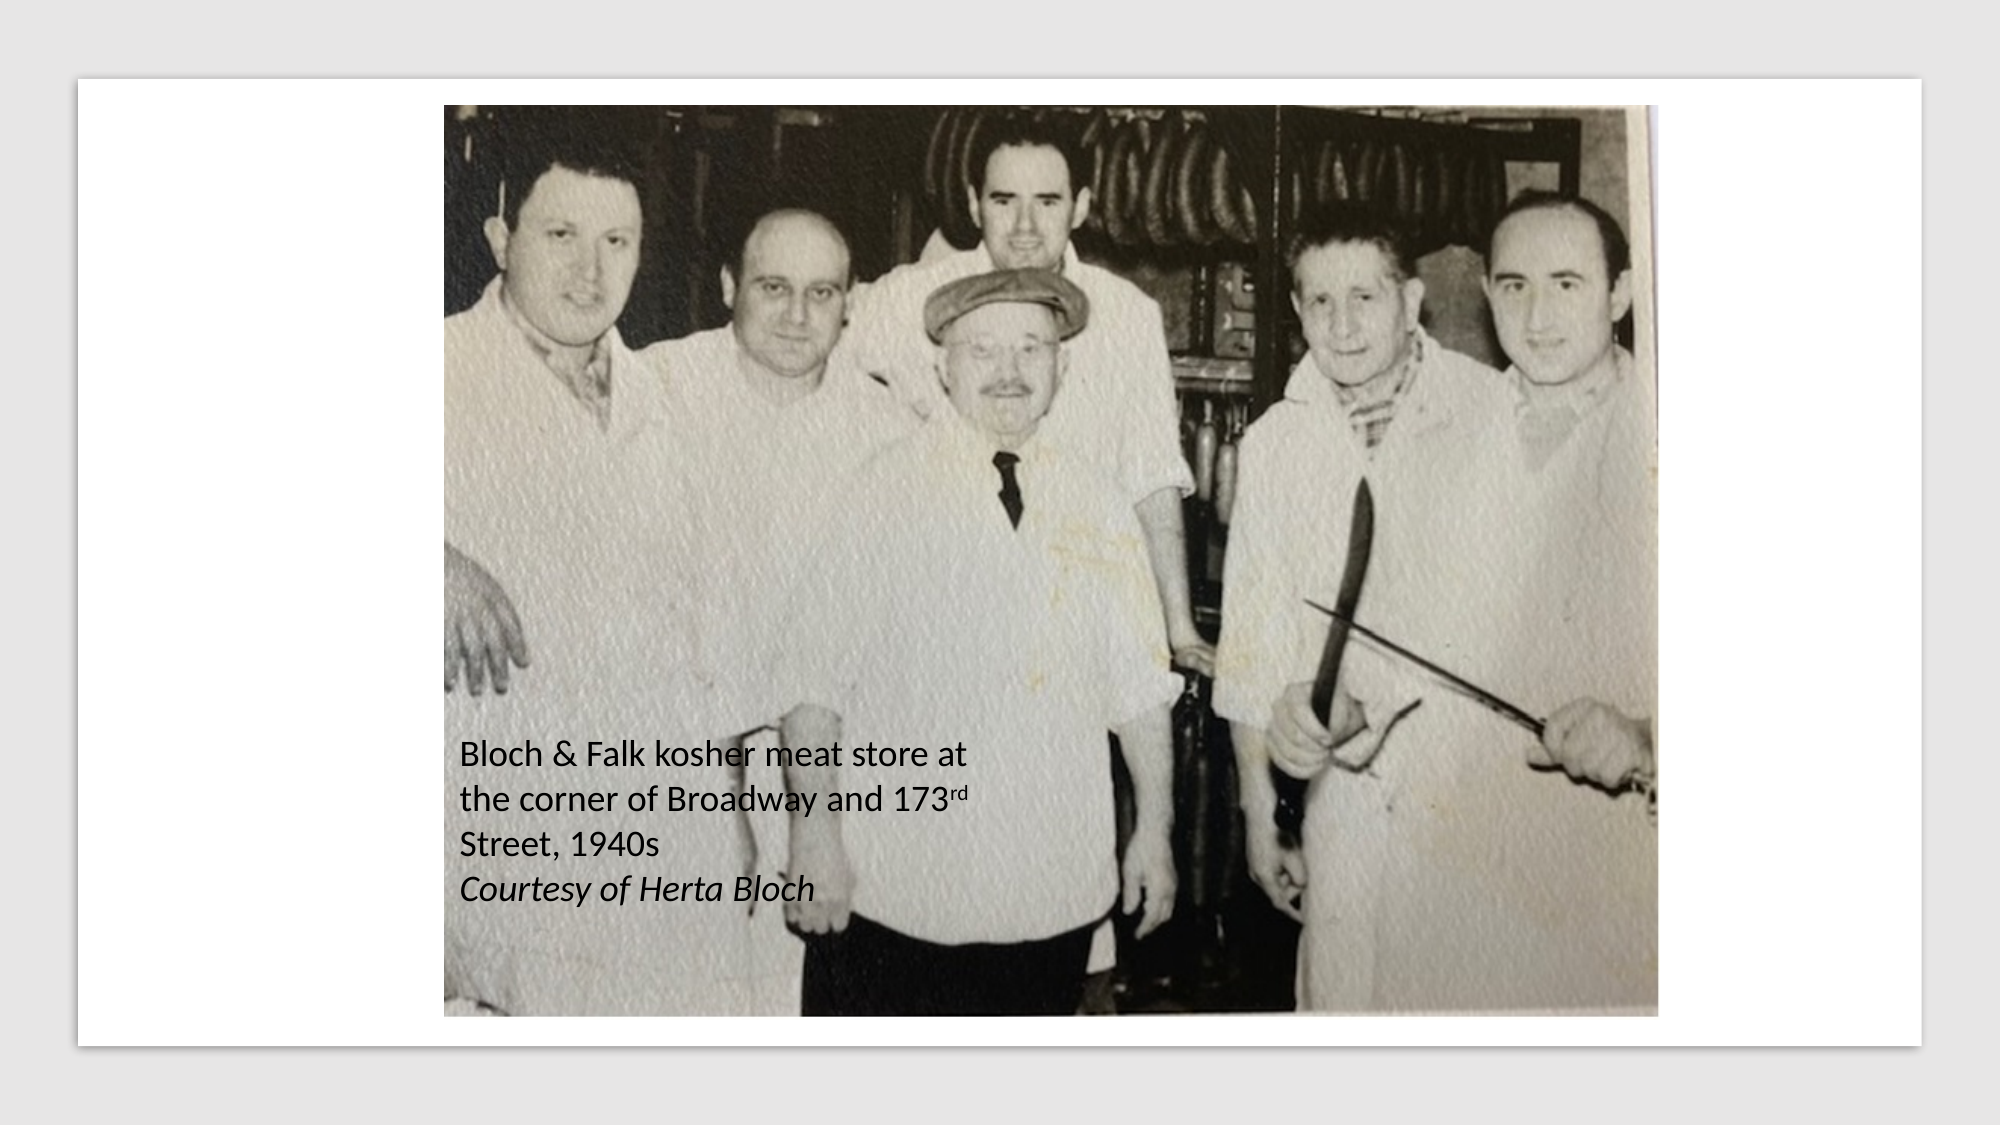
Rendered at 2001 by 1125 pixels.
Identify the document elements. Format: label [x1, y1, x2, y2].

picture [444, 105, 1660, 1020]
text_box [77, 78, 1923, 1047]
text_box [0, 0, 2000, 1125]
